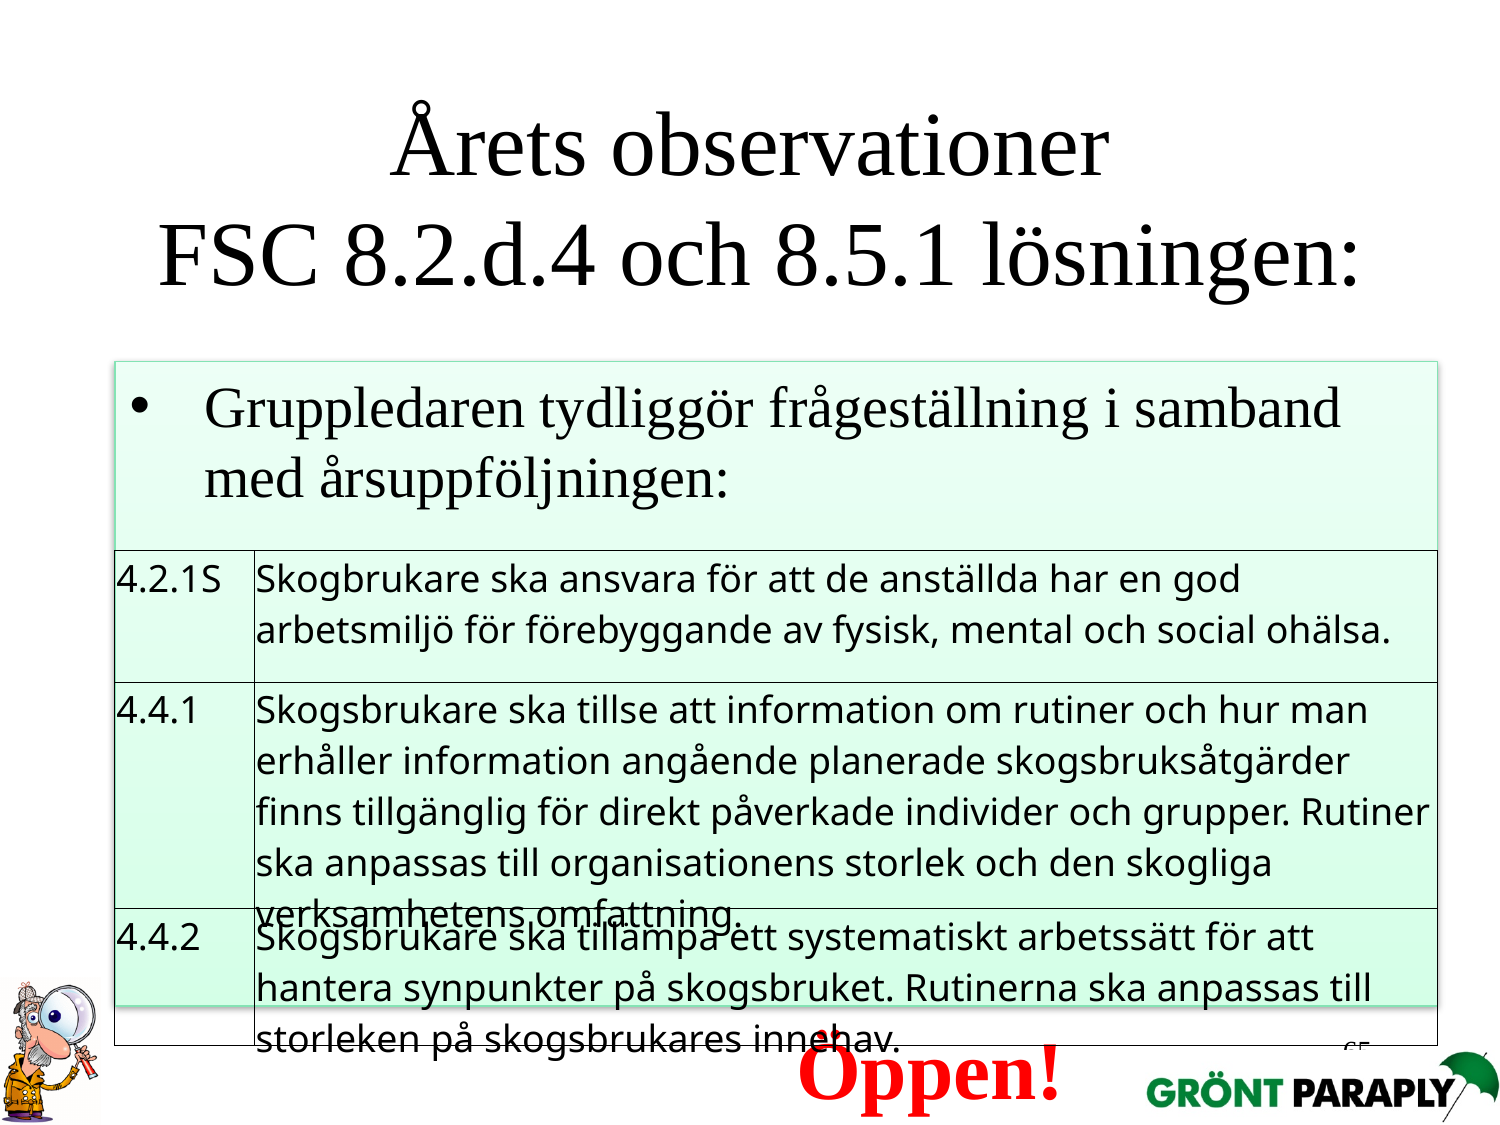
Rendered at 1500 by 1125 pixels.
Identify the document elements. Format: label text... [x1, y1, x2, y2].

table_header Skogbrukare ska ansvara för att de anställda har en god arbetsmiljö för förebyggande av fysisk, mental och social ohälsa. [255, 551, 1437, 682]
picture [0, 977, 101, 1125]
table_header 4.2.1S [115, 551, 254, 682]
table_cell Skogsbrukare ska tillse att information om rutiner och hur man erhåller information angående planerade skogsbruksåtgärder finns tillgänglig för direkt påverkade individer och grupper. Rutiner ska anpassas till organisationens storlek och den skogliga verksamhetens omfattning. [255, 683, 1437, 908]
text_box Gruppledaren tydliggör frågeställning i samband med årsuppföljningen: [114, 361, 1438, 550]
table_cell 4.4.1 [115, 683, 254, 908]
title Årets observationer FSC 8.2.d.4 och 8.5.1 lösningen: [64, 99, 1459, 288]
picture [1145, 1050, 1500, 1123]
text_box Öppen! [714, 1046, 1146, 1124]
table_cell Skogsbrukare ska tillämpa ett systematiskt arbetssätt för att hantera synpunkter på skogsbruket. Rutinerna ska anpassas till storleken på skogsbrukares innehav. [255, 909, 1437, 1045]
table_cell 4.4.2 [115, 909, 254, 1045]
